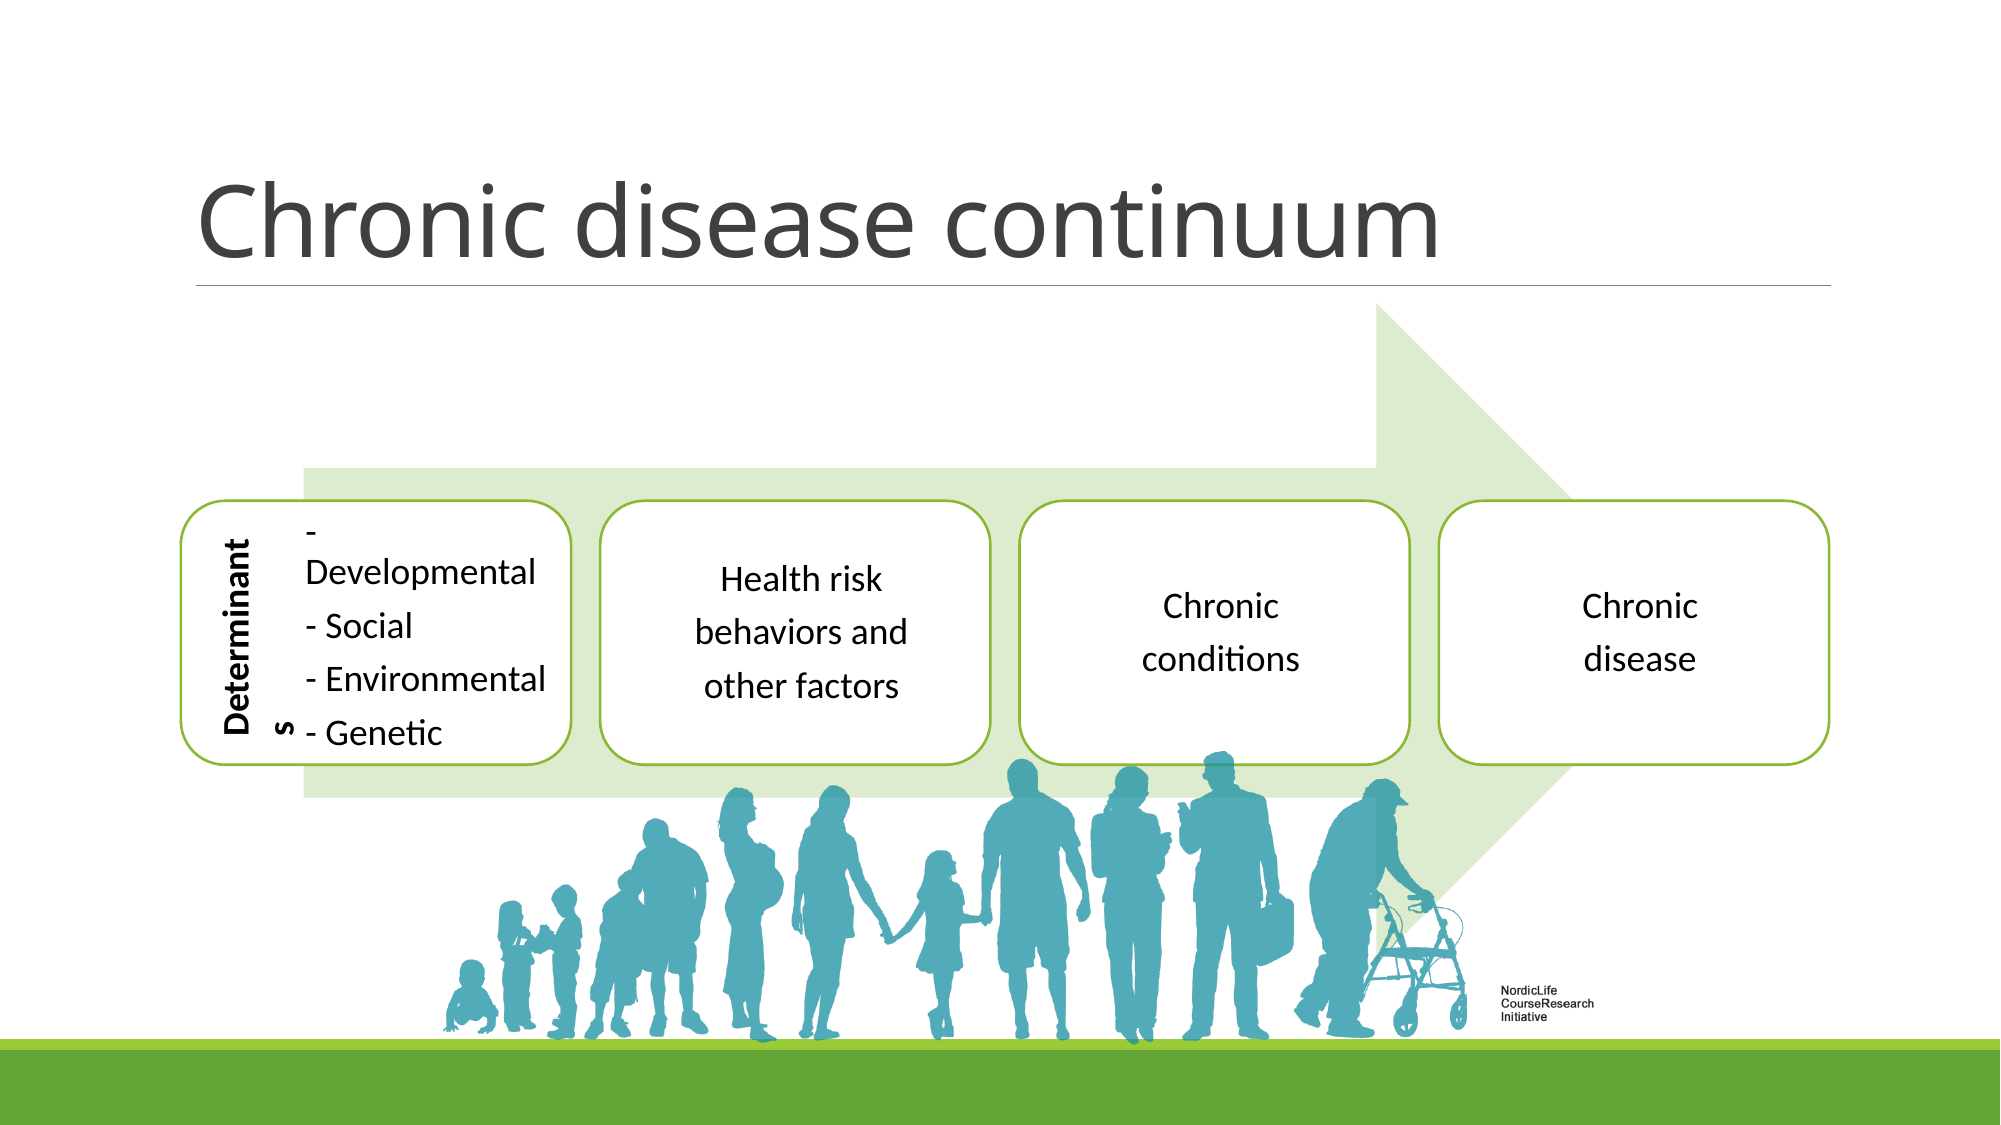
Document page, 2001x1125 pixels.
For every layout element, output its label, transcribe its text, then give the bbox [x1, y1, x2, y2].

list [179, 302, 1831, 964]
picture [441, 750, 1467, 1048]
title Chronic disease continuum [180, 47, 1830, 285]
picture [1496, 983, 1599, 1026]
